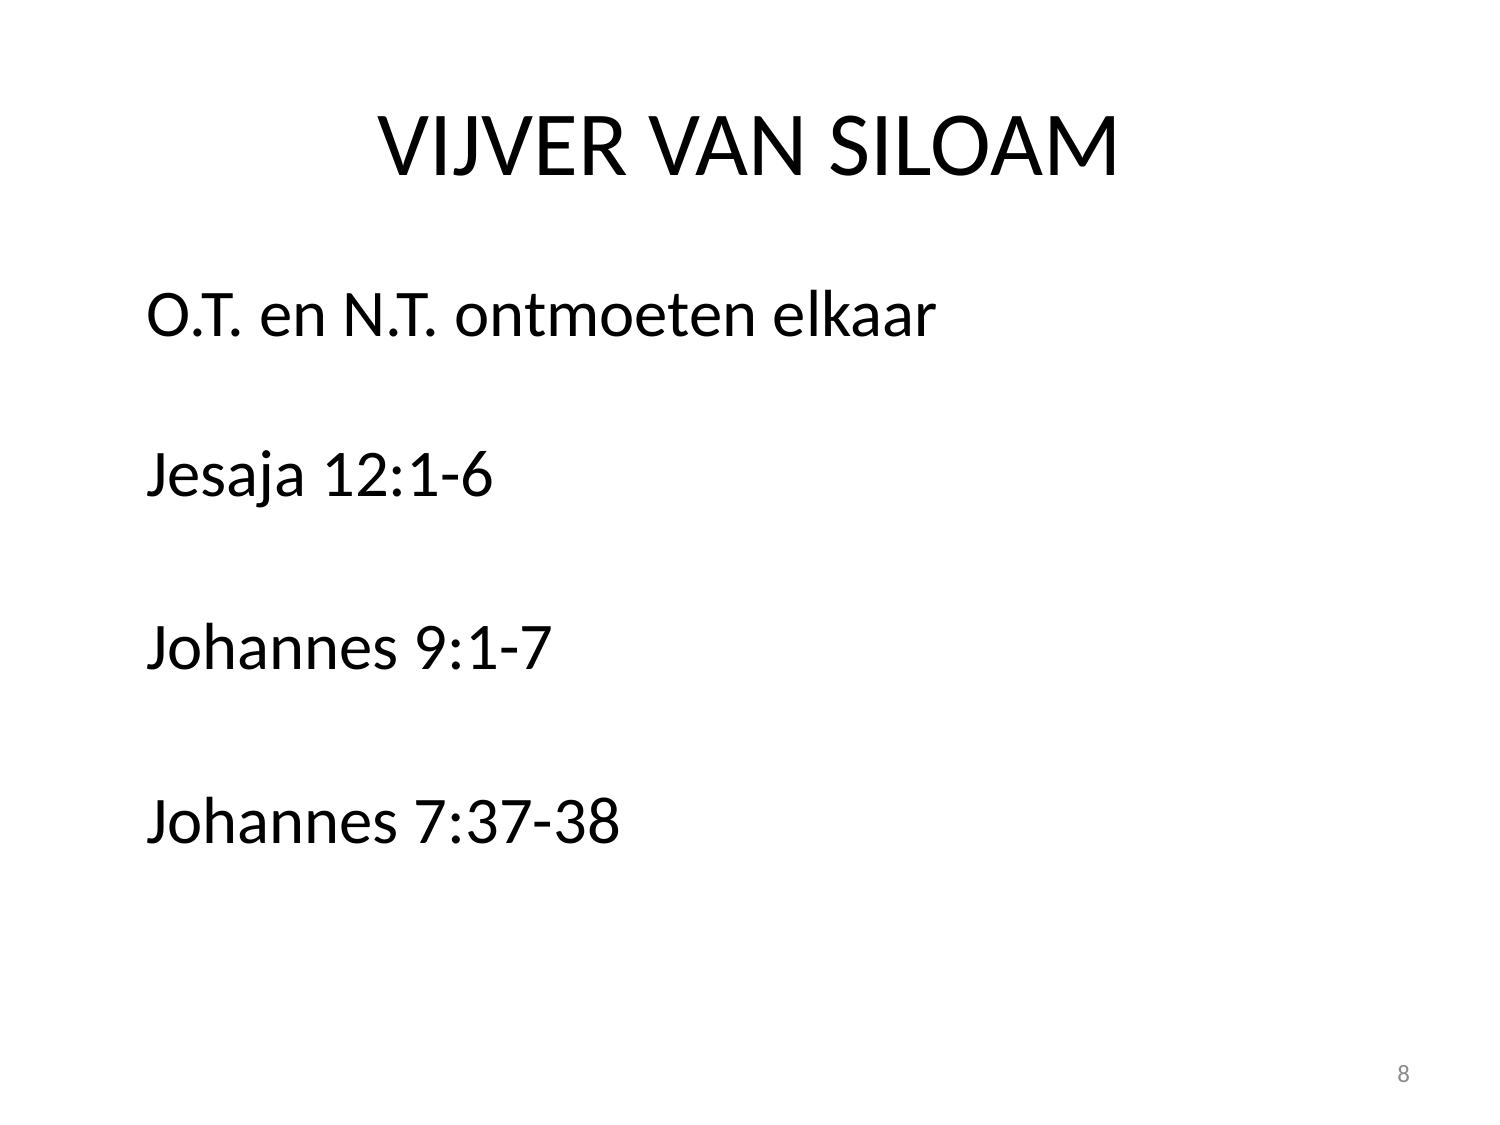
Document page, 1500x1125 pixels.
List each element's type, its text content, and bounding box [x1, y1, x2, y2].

slide_number 8 [1074, 1042, 1425, 1103]
list O.T. en N.T. ontmoeten elkaar Jesaja 12:1-6 Johannes 9:1-7 Johannes 7:37-38 [75, 262, 1425, 1005]
title VIJVER VAN SILOAM [75, 45, 1425, 233]
